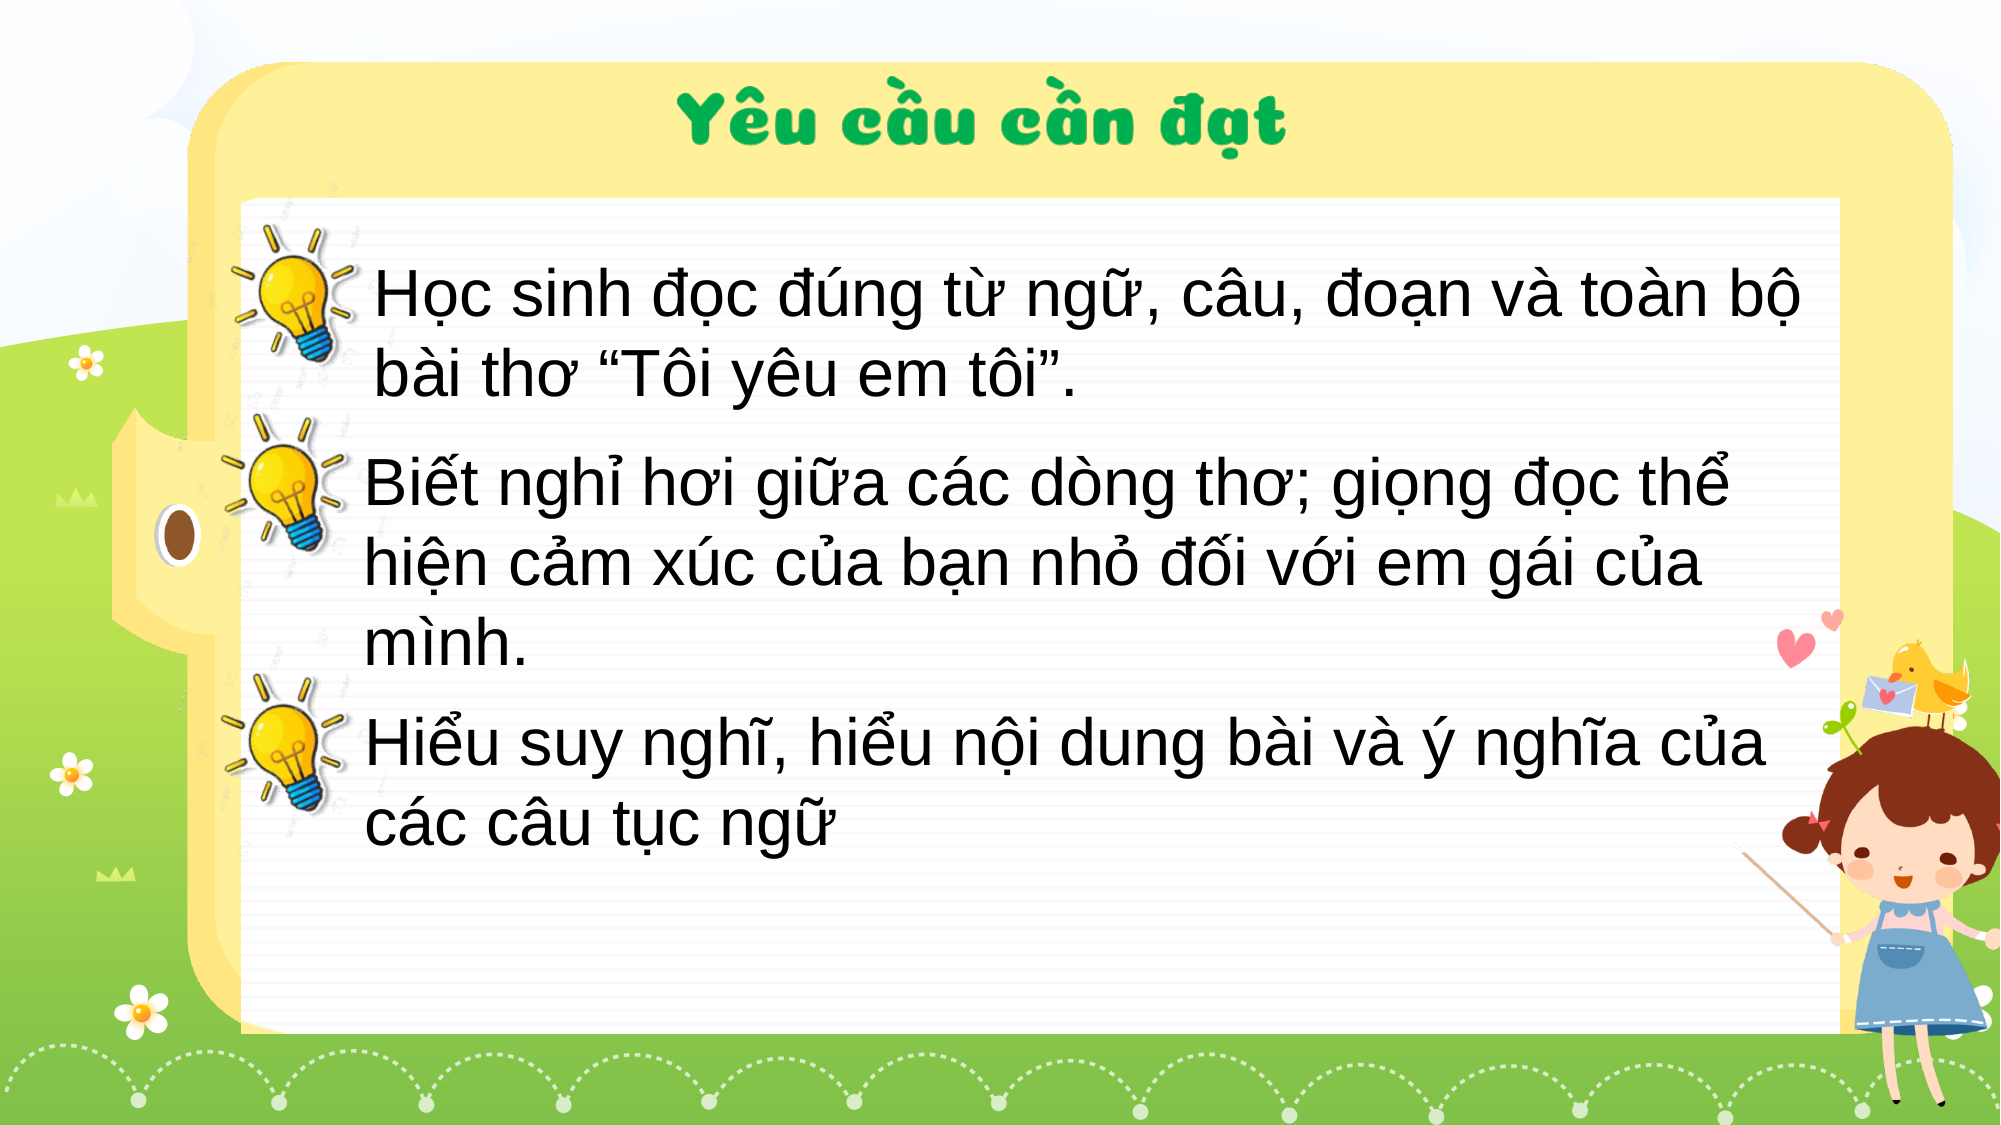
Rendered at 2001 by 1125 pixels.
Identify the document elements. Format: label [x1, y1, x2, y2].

text_box [163, 358, 1840, 690]
text_box [163, 618, 1828, 933]
picture [0, 0, 2000, 1125]
text_box [173, 169, 1840, 358]
